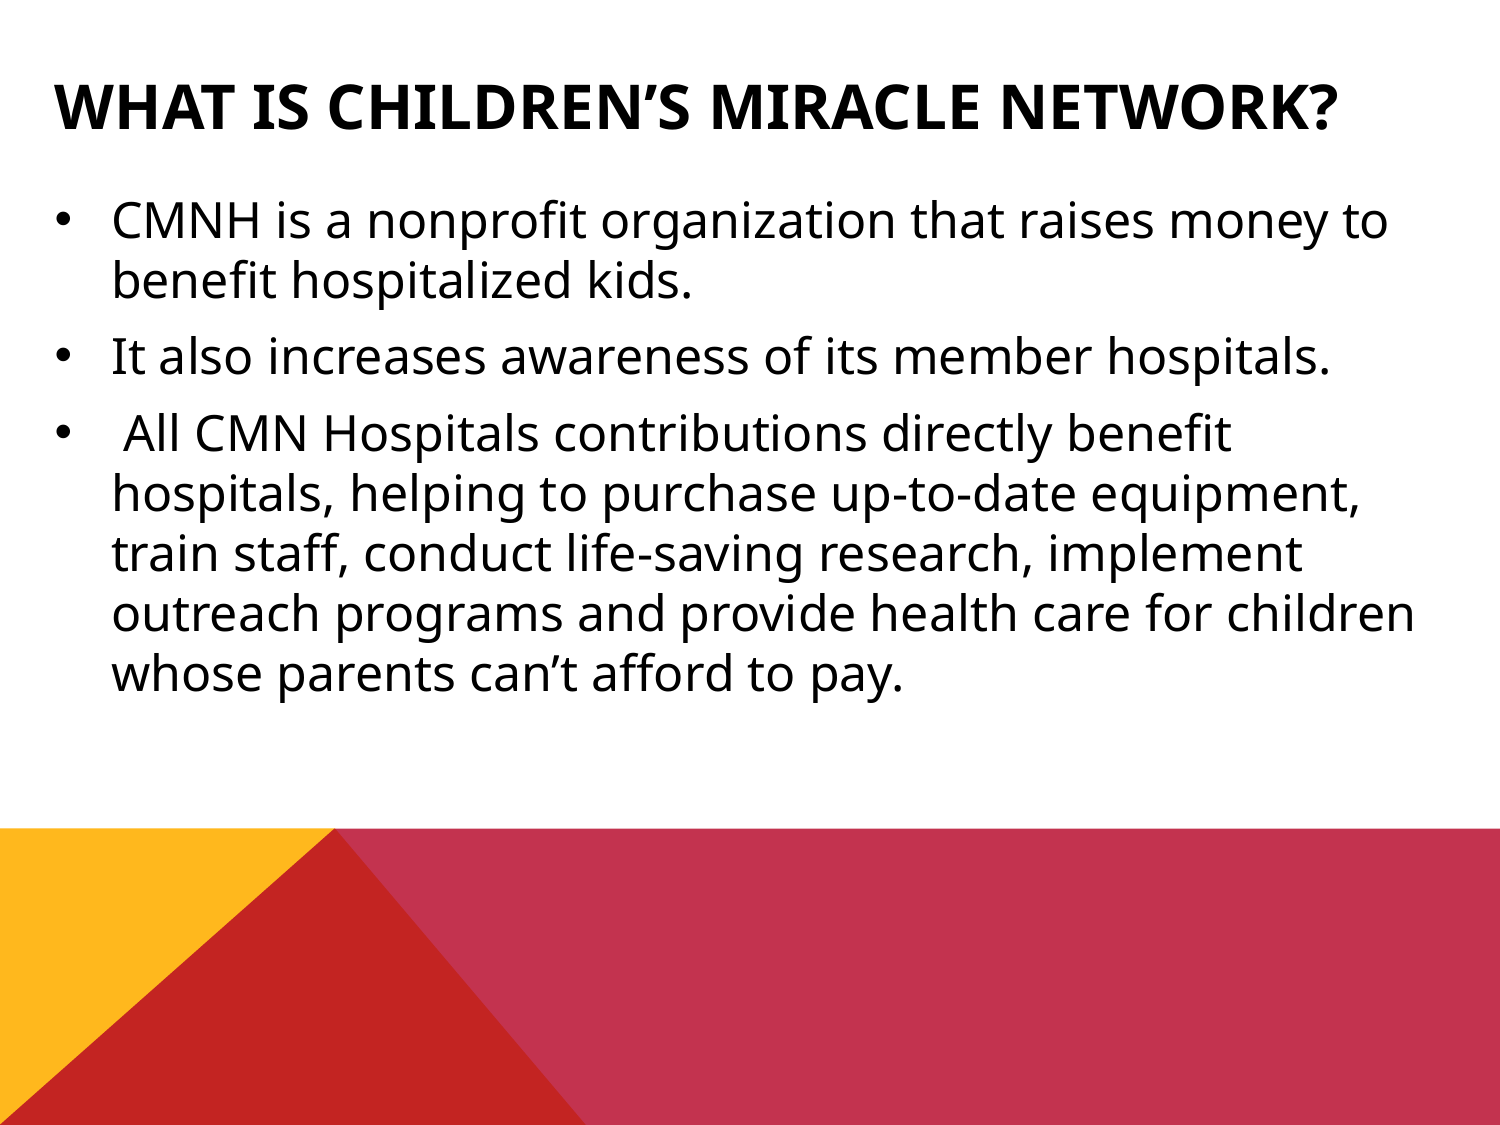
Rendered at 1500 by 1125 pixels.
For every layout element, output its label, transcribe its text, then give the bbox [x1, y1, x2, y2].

list CMNH is a nonprofit organization that raises money to benefit hospitalized kids. It also increases awareness of its member hospitals. All CMN Hospitals contributions directly benefit hospitals, helping to purchase up-to-date equipment, train staff, conduct life-saving research, implement outreach programs and provide health care for children whose parents can’t afford to pay. [39, 180, 1469, 768]
title What is Children’s Miracle Network? [39, 60, 1469, 150]
